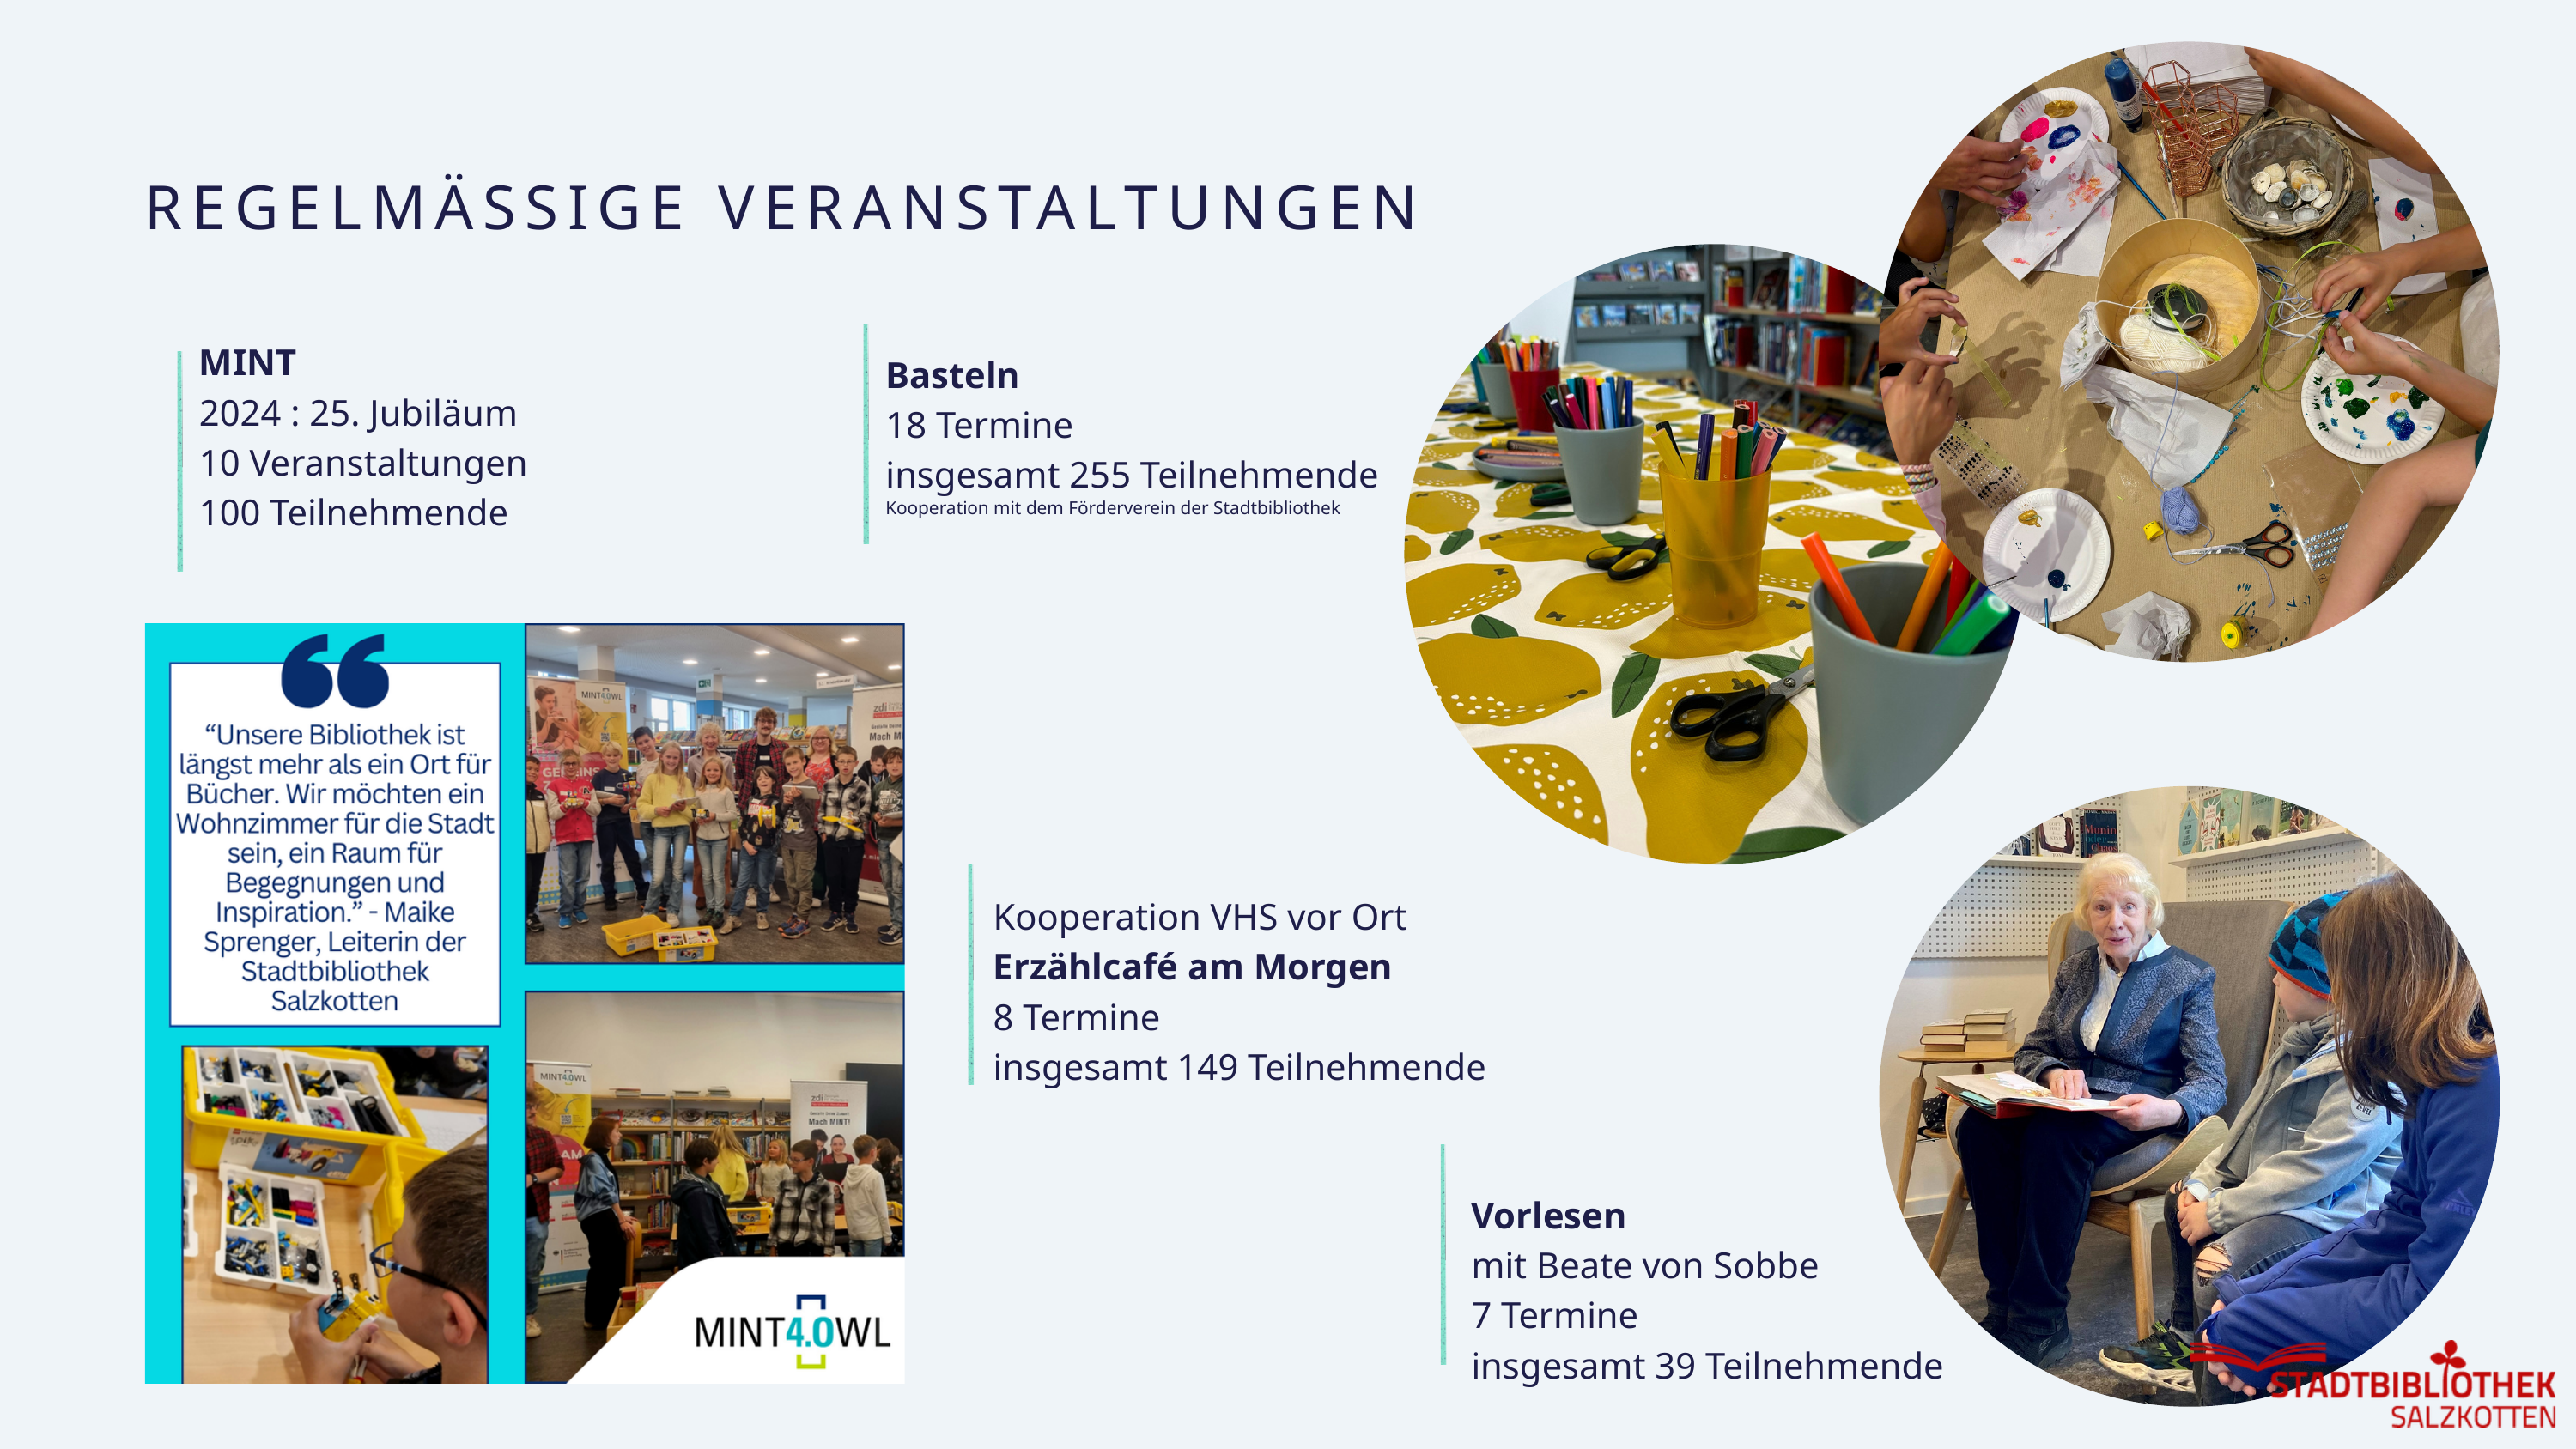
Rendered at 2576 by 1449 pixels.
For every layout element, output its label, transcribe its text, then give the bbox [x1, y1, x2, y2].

text_box [968, 864, 975, 1085]
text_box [1404, 244, 2026, 865]
text_box [177, 351, 184, 573]
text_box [1878, 41, 2500, 663]
text_box REGELMÄSSIGE VERANSTALTUNGEN [144, 179, 1583, 242]
text_box [863, 324, 870, 544]
text_box [2190, 1340, 2556, 1428]
text_box [144, 623, 905, 1384]
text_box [1879, 785, 2500, 1407]
text_box Kooperation mit dem Förderverein der Stadtbibliothek [885, 493, 1373, 518]
text_box Vorlesen mit Beate von Sobbe 7 Termine insgesamt 39 Teilnehmende [1471, 1185, 1874, 1386]
text_box [1440, 1144, 1447, 1365]
text_box Basteln 18 Termine insgesamt 255 Teilnehmende [885, 345, 1400, 596]
text_box Kooperation VHS vor Ort Erzählcafé am Morgen 8 Termine insgesamt 149 Teilnehmende [993, 887, 1518, 1088]
text_box MINT 2024 : 25. Jubiläum 10 Veranstaltungen 100 Teilnehmende [198, 332, 606, 533]
